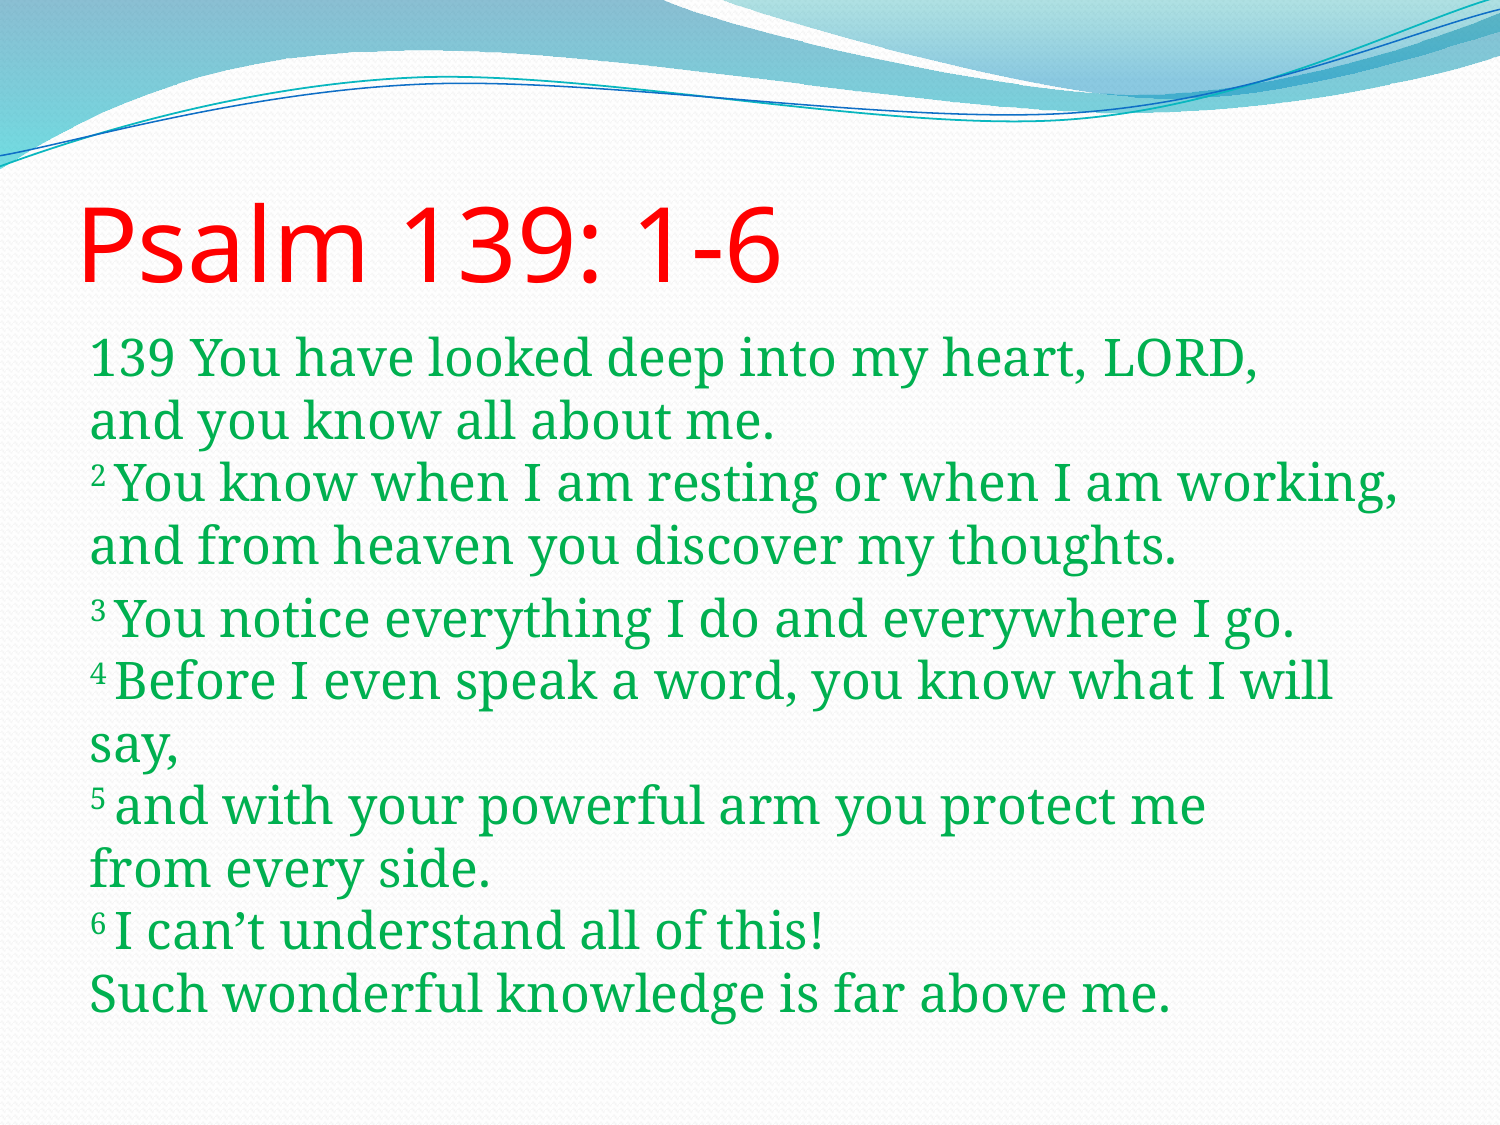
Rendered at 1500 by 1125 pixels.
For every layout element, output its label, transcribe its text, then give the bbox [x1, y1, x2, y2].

list 139 You have looked deep into my heart, Lord, and you know all about me. 2 You know when I am resting or when I am working, and from heaven you discover my thoughts. 3 You notice everything I do and everywhere I go. 4 Before I even speak a word, you know what I will say, 5 and with your powerful arm you protect me from every side. 6 I can’t understand all of this! Such wonderful knowledge is far above me. [75, 317, 1425, 1038]
title Psalm 139: 1-6 [75, 115, 1425, 303]
